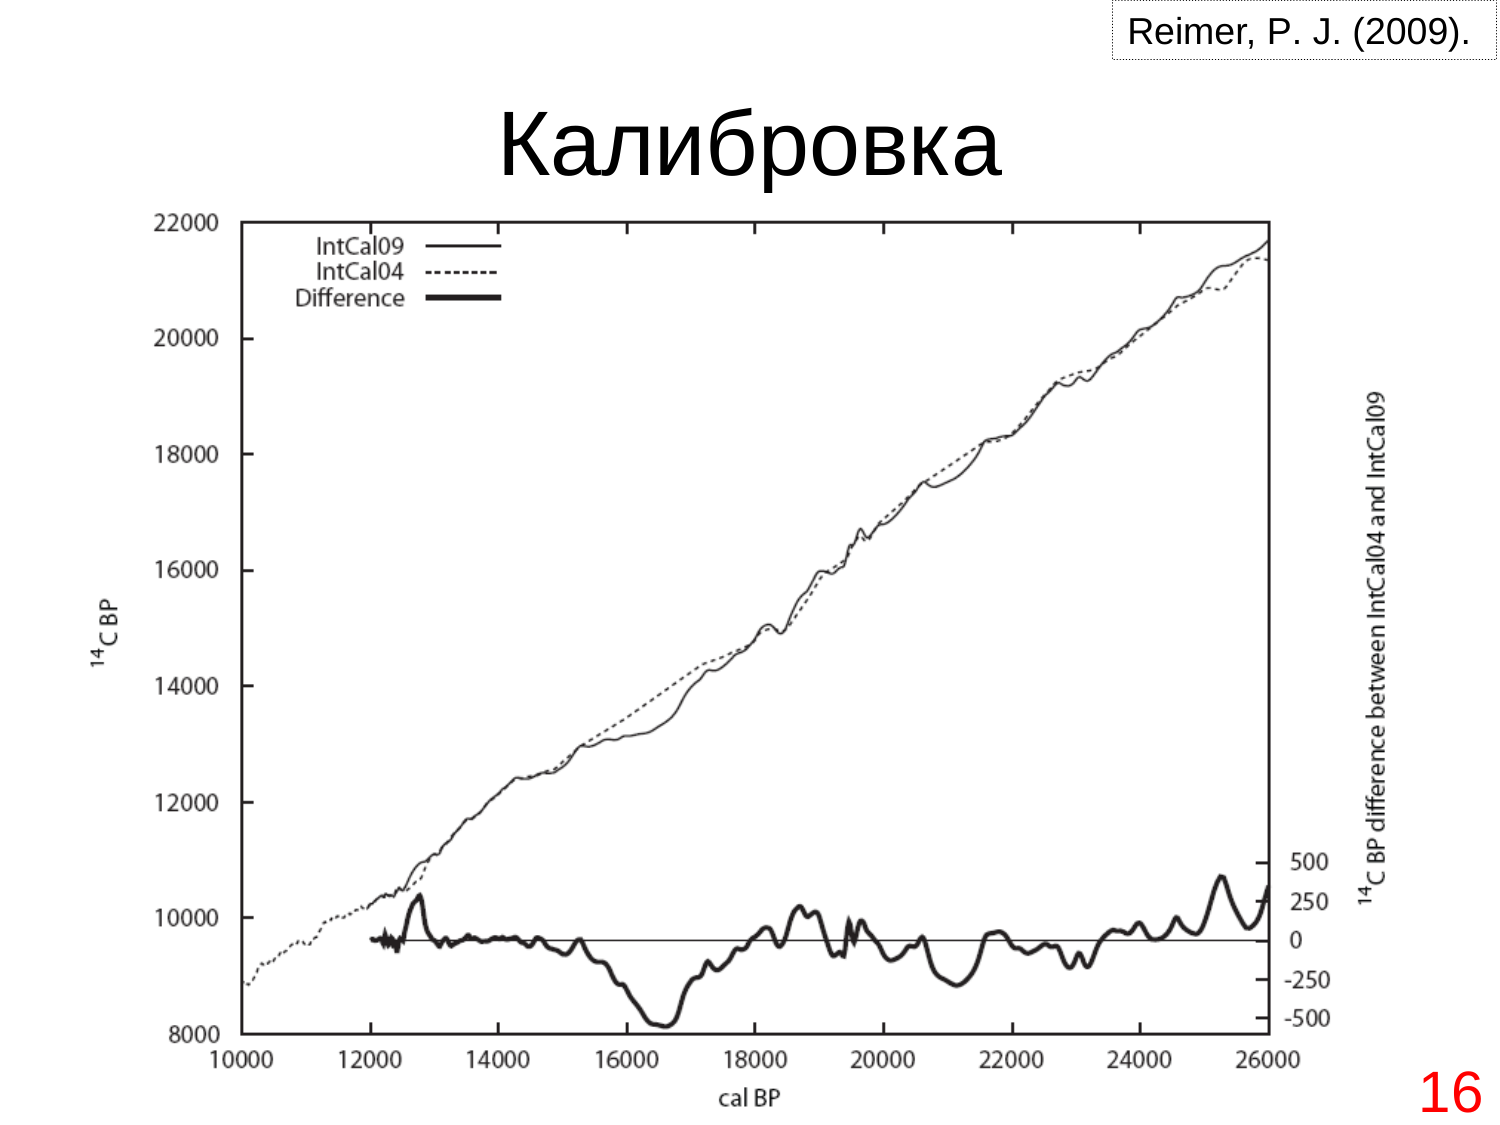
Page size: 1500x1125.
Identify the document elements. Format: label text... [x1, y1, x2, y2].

picture [76, 193, 1424, 1118]
title Калибровка [75, 45, 1425, 194]
slide_number 16 [1425, 1046, 1499, 1125]
text_box Reimer, P. J. (2009). [1112, 0, 1497, 60]
